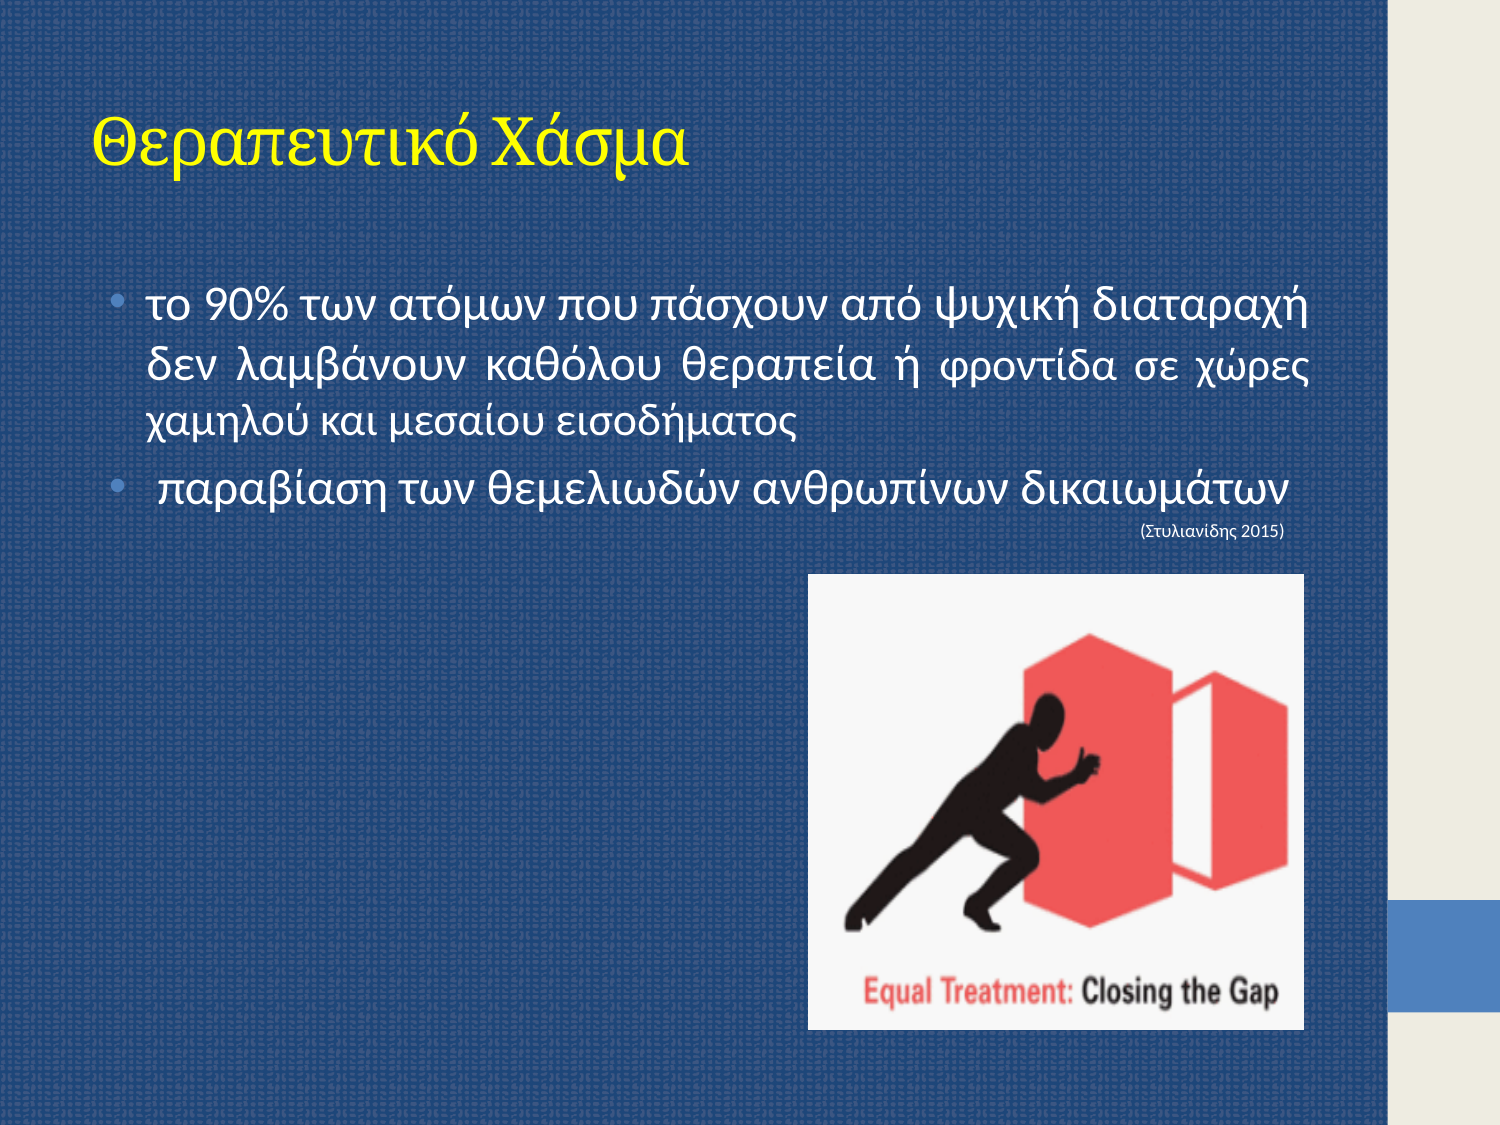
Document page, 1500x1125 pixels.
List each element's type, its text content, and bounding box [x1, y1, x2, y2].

list το 90% των ατόμων που πάσχουν από ψυχική διαταραχή δεν λαμβάνουν καθόλου θεραπεία ή φροντίδα σε χώρες χαμηλού και μεσαίου εισοδήματος παραβίαση των θεμελιωδών ανθρωπίνων δικαιωμάτων (Στυλιανίδης 2015) [75, 262, 1325, 1050]
title Θεραπευτικό Χάσμα [75, 45, 1325, 233]
picture [808, 573, 1305, 1030]
